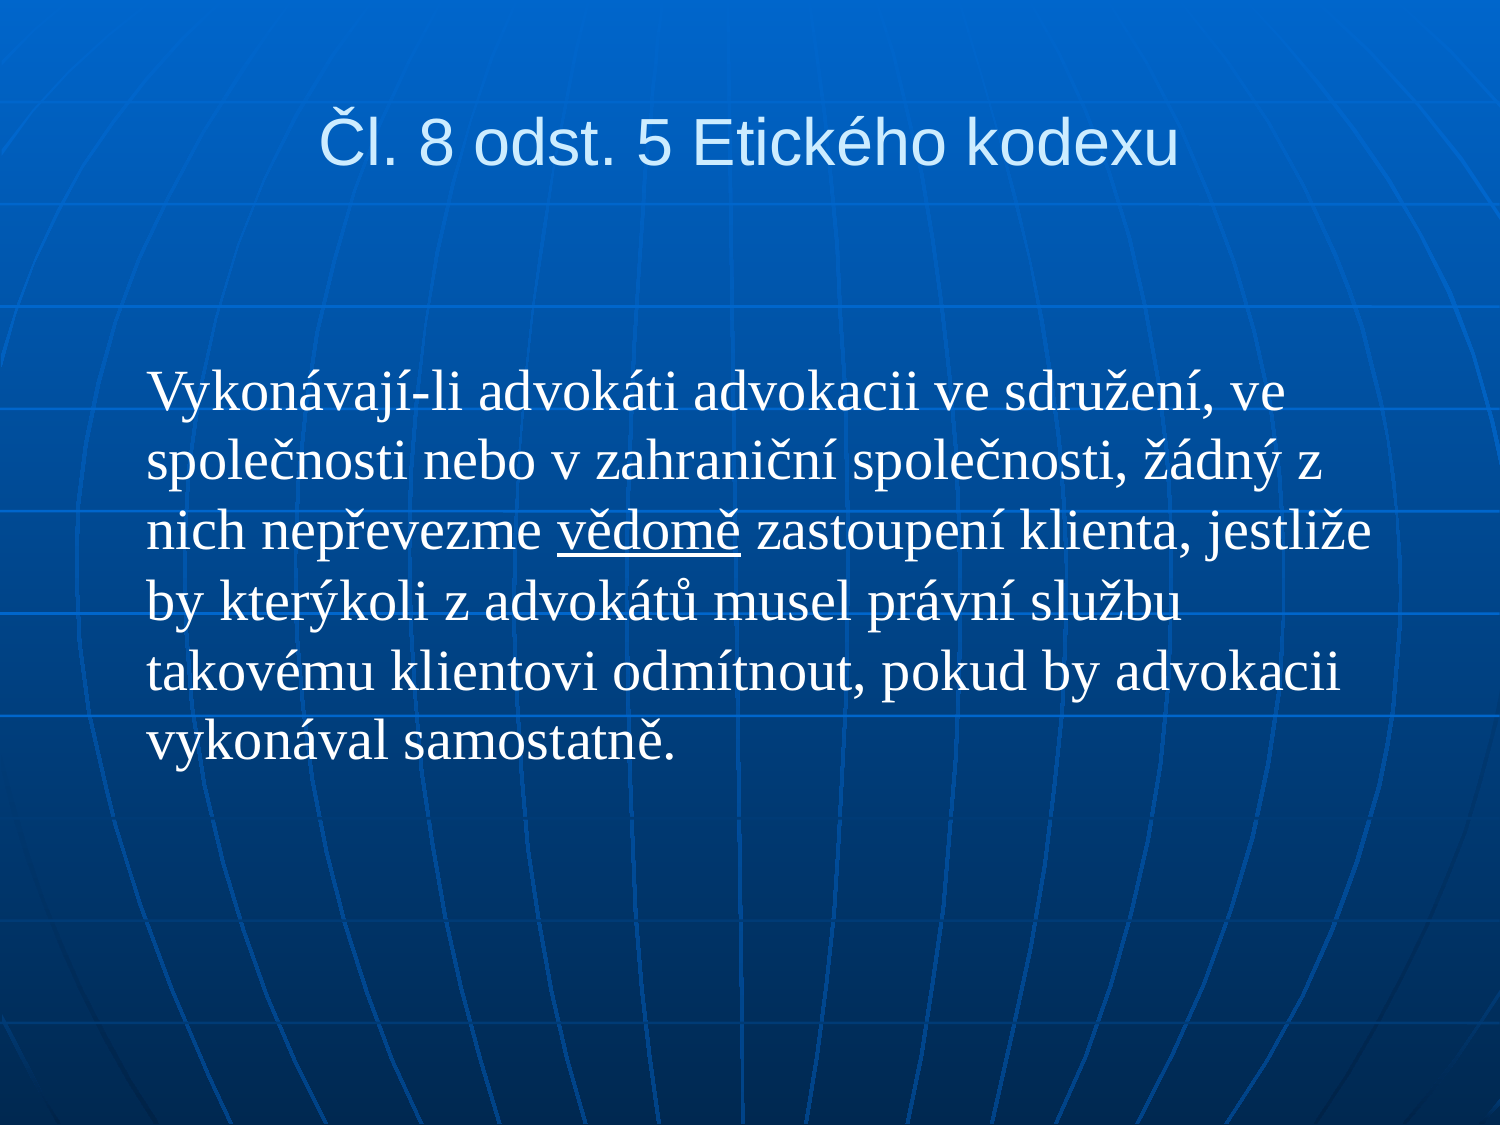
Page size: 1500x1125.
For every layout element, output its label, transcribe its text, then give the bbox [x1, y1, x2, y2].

list Vykonávají-li advokáti advokacii ve sdružení, ve společnosti nebo v zahraniční společnosti, žádný z nich nepřevezme vědomě zastoupení klienta, jestliže by kterýkoli z advokátů musel právní službu takovému klientovi odmítnout, pokud by advokacii vykonával samostatně. [75, 262, 1425, 1006]
title Čl. 8 odst. 5 Etického kodexu [75, 45, 1425, 233]
